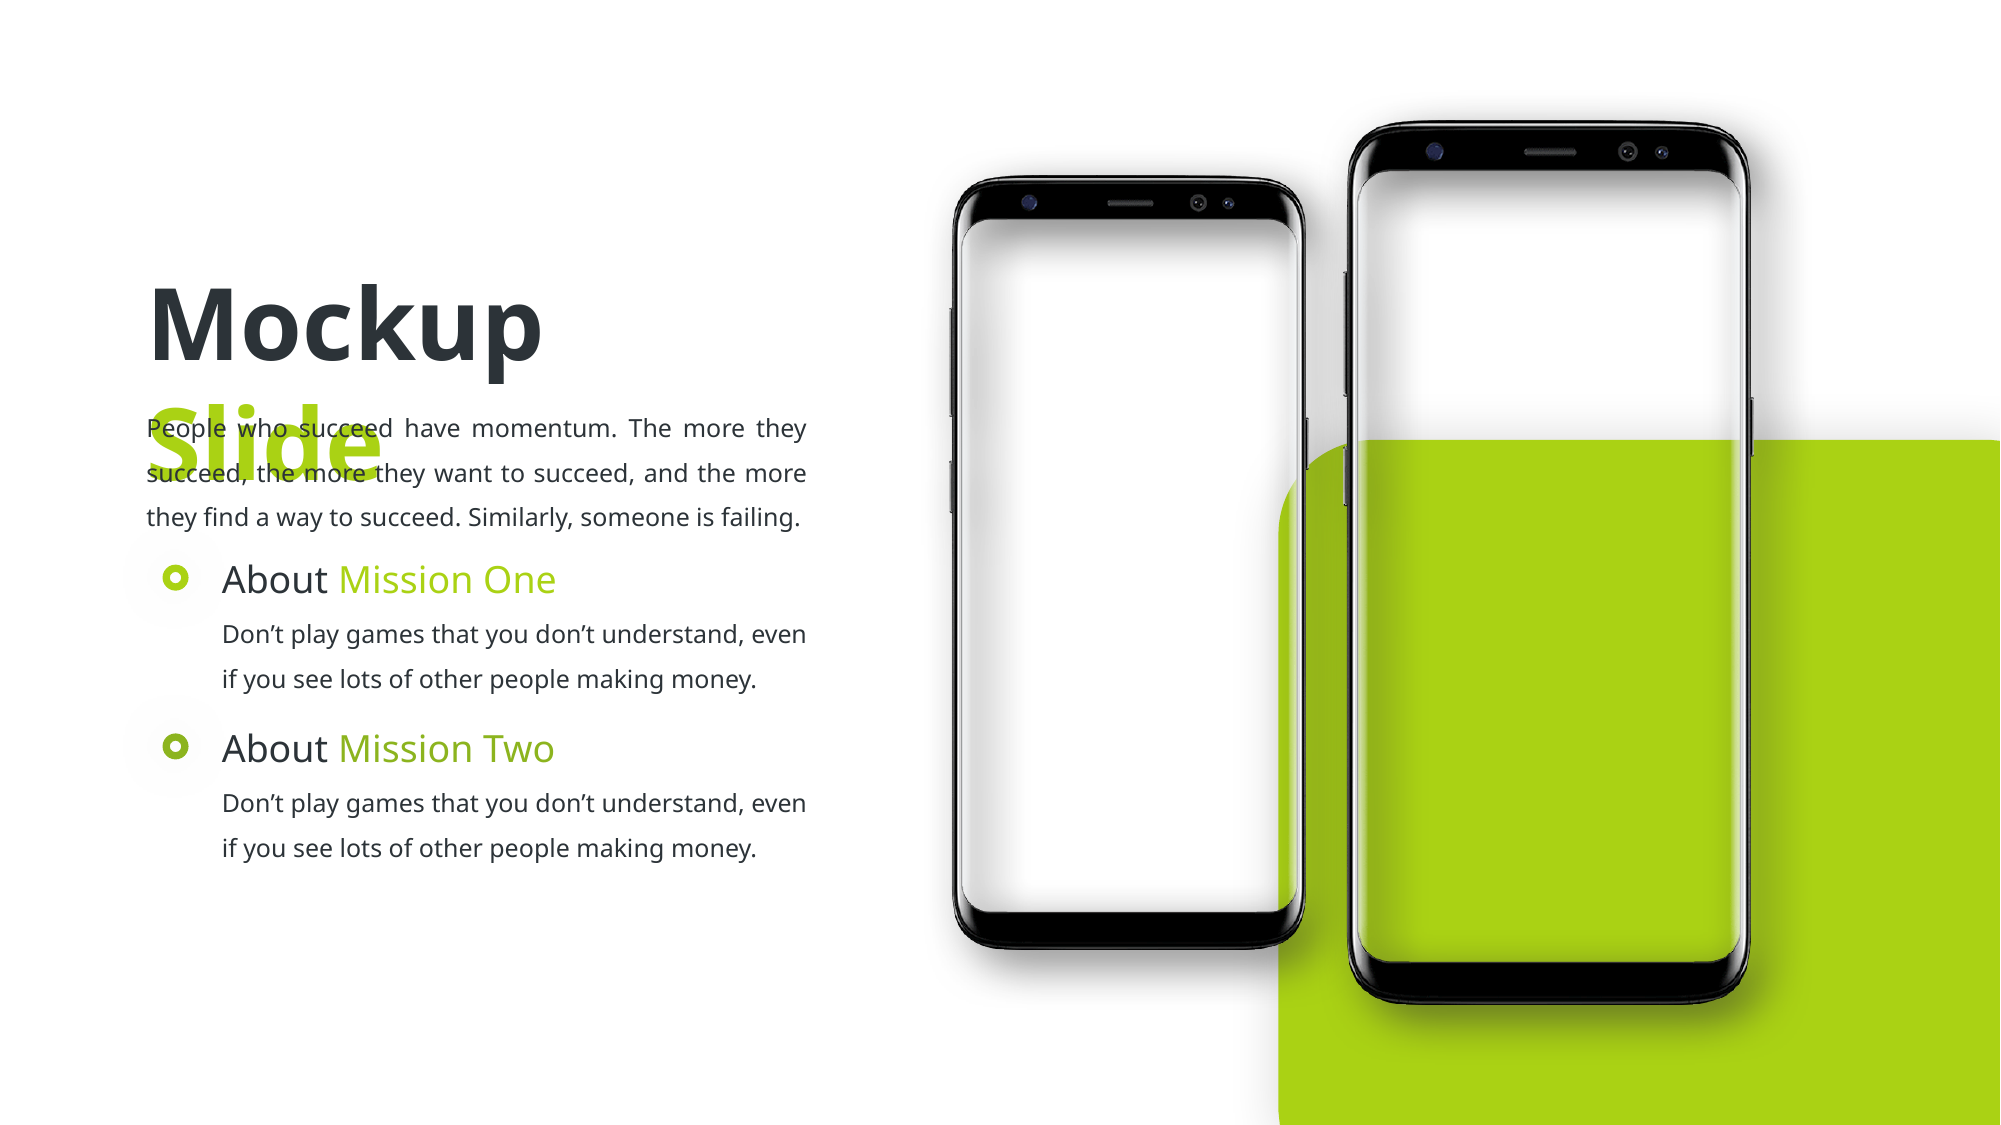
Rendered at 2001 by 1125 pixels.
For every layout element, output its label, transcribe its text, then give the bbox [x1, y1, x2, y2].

text_box About Mission One [207, 548, 699, 596]
text_box People who succeed have momentum. The more they succeed, the more they want to succeed, and the more they find a way to succeed. Similarly, someone is failing. [131, 389, 823, 540]
text_box About Mission Two [207, 717, 699, 765]
picture [1342, 120, 1754, 1005]
picture [948, 175, 1309, 950]
text_box [161, 563, 190, 592]
text_box Don’t play games that you don’t understand, even if you see lots of other people making money. [207, 596, 823, 702]
text_box Don’t play games that you don’t understand, even if you see lots of other people making money. [207, 765, 823, 870]
text_box Mockup Slide [131, 253, 699, 389]
text_box [1277, 438, 2000, 1125]
text_box [161, 732, 190, 761]
